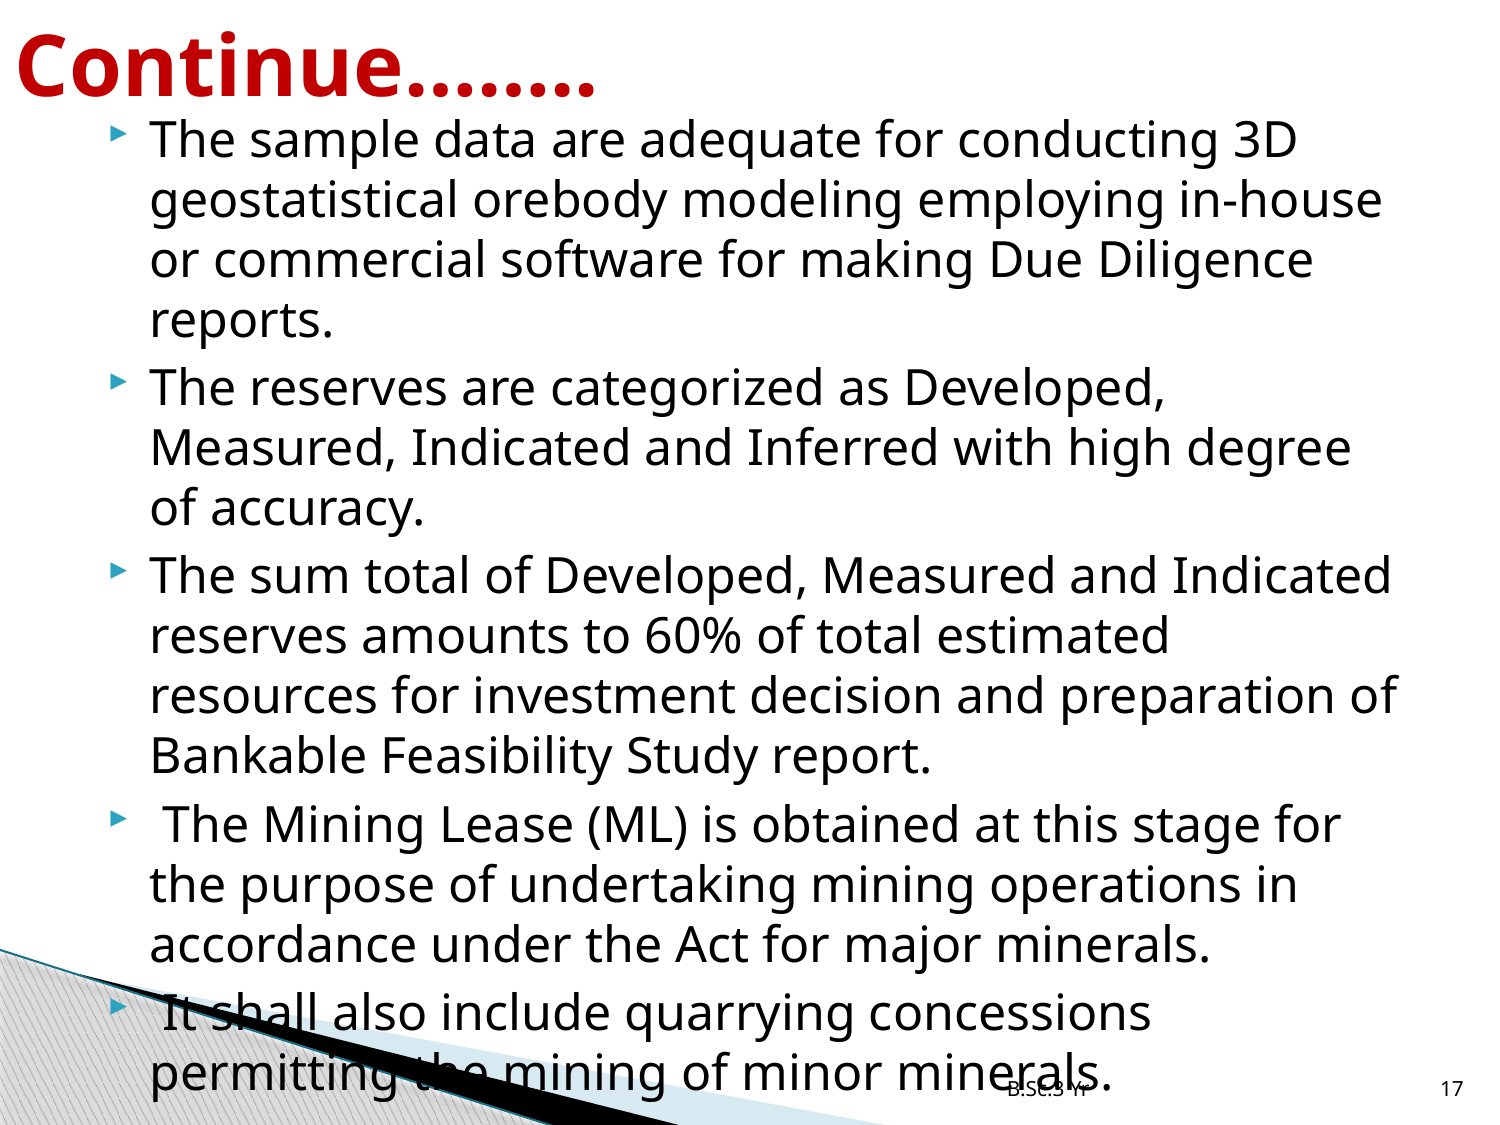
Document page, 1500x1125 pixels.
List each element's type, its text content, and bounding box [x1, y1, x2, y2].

footer B.Sc.3 Yr [718, 1051, 1105, 1112]
title Continue…….. [0, 0, 1425, 125]
list The sample data are adequate for conducting 3D geostatistical orebody modeling employing in-house or commercial software for making Due Diligence reports. The reserves are categorized as Developed, Measured, Indicated and Inferred with high degree of accuracy. The sum total of Developed, Measured and Indicated reserves amounts to 60% of total estimated resources for investment decision and preparation of Bankable Feasibility Study report. The Mining Lease (ML) is obtained at this stage for the purpose of undertaking mining operations in accordance under the Act for major minerals. It shall also include quarrying concessions permitting the mining of minor minerals. [75, 125, 1425, 875]
slide_number 17 [1418, 1051, 1479, 1112]
